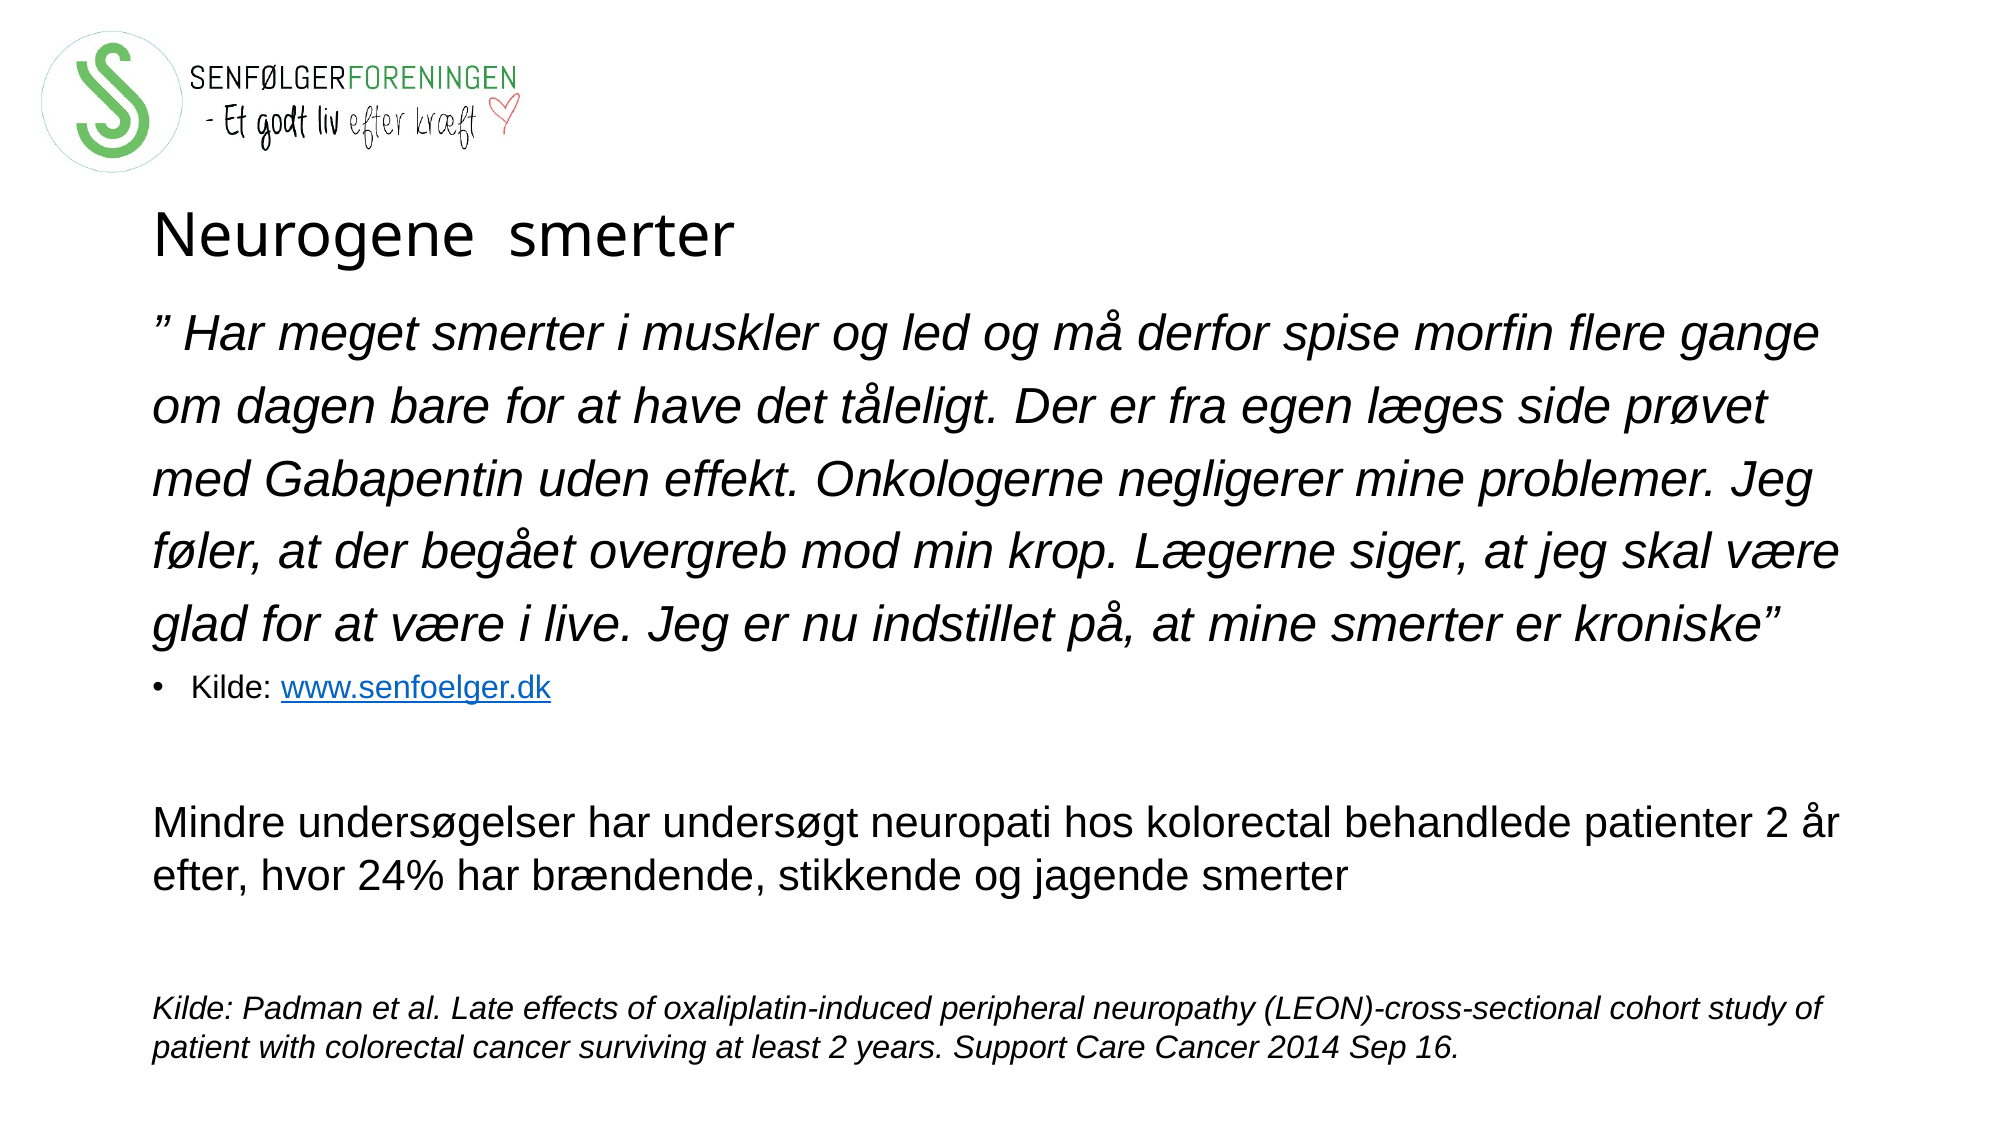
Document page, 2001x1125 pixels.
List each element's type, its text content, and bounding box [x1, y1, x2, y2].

picture [29, 21, 568, 182]
list ” Har meget smerter i muskler og led og må derfor spise morfin flere gange om dagen bare for at have det tåleligt. Der er fra egen læges side prøvet med Gabapentin uden effekt. Onkologerne negligerer mine problemer. Jeg føler, at der begået overgreb mod min krop. Lægerne siger, at jeg skal være glad for at være i live. Jeg er nu indstillet på, at mine smerter er kroniske” Kilde: www.senfoelger.dk Mindre undersøgelser har undersøgt neuropati hos kolorectal behandlede patienter 2 år efter, hvor 24% har brændende, stikkende og jagende smerter Kilde: Padman et al. Late effects of oxaliplatin-induced peripheral neuropathy (LEON)-cross-sectional cohort study of patient with colorectal cancer surviving at least 2 years. Support Care Cancer 2014 Sep 16. [137, 299, 1863, 1092]
title Neurogene smerter [137, 195, 1863, 278]
